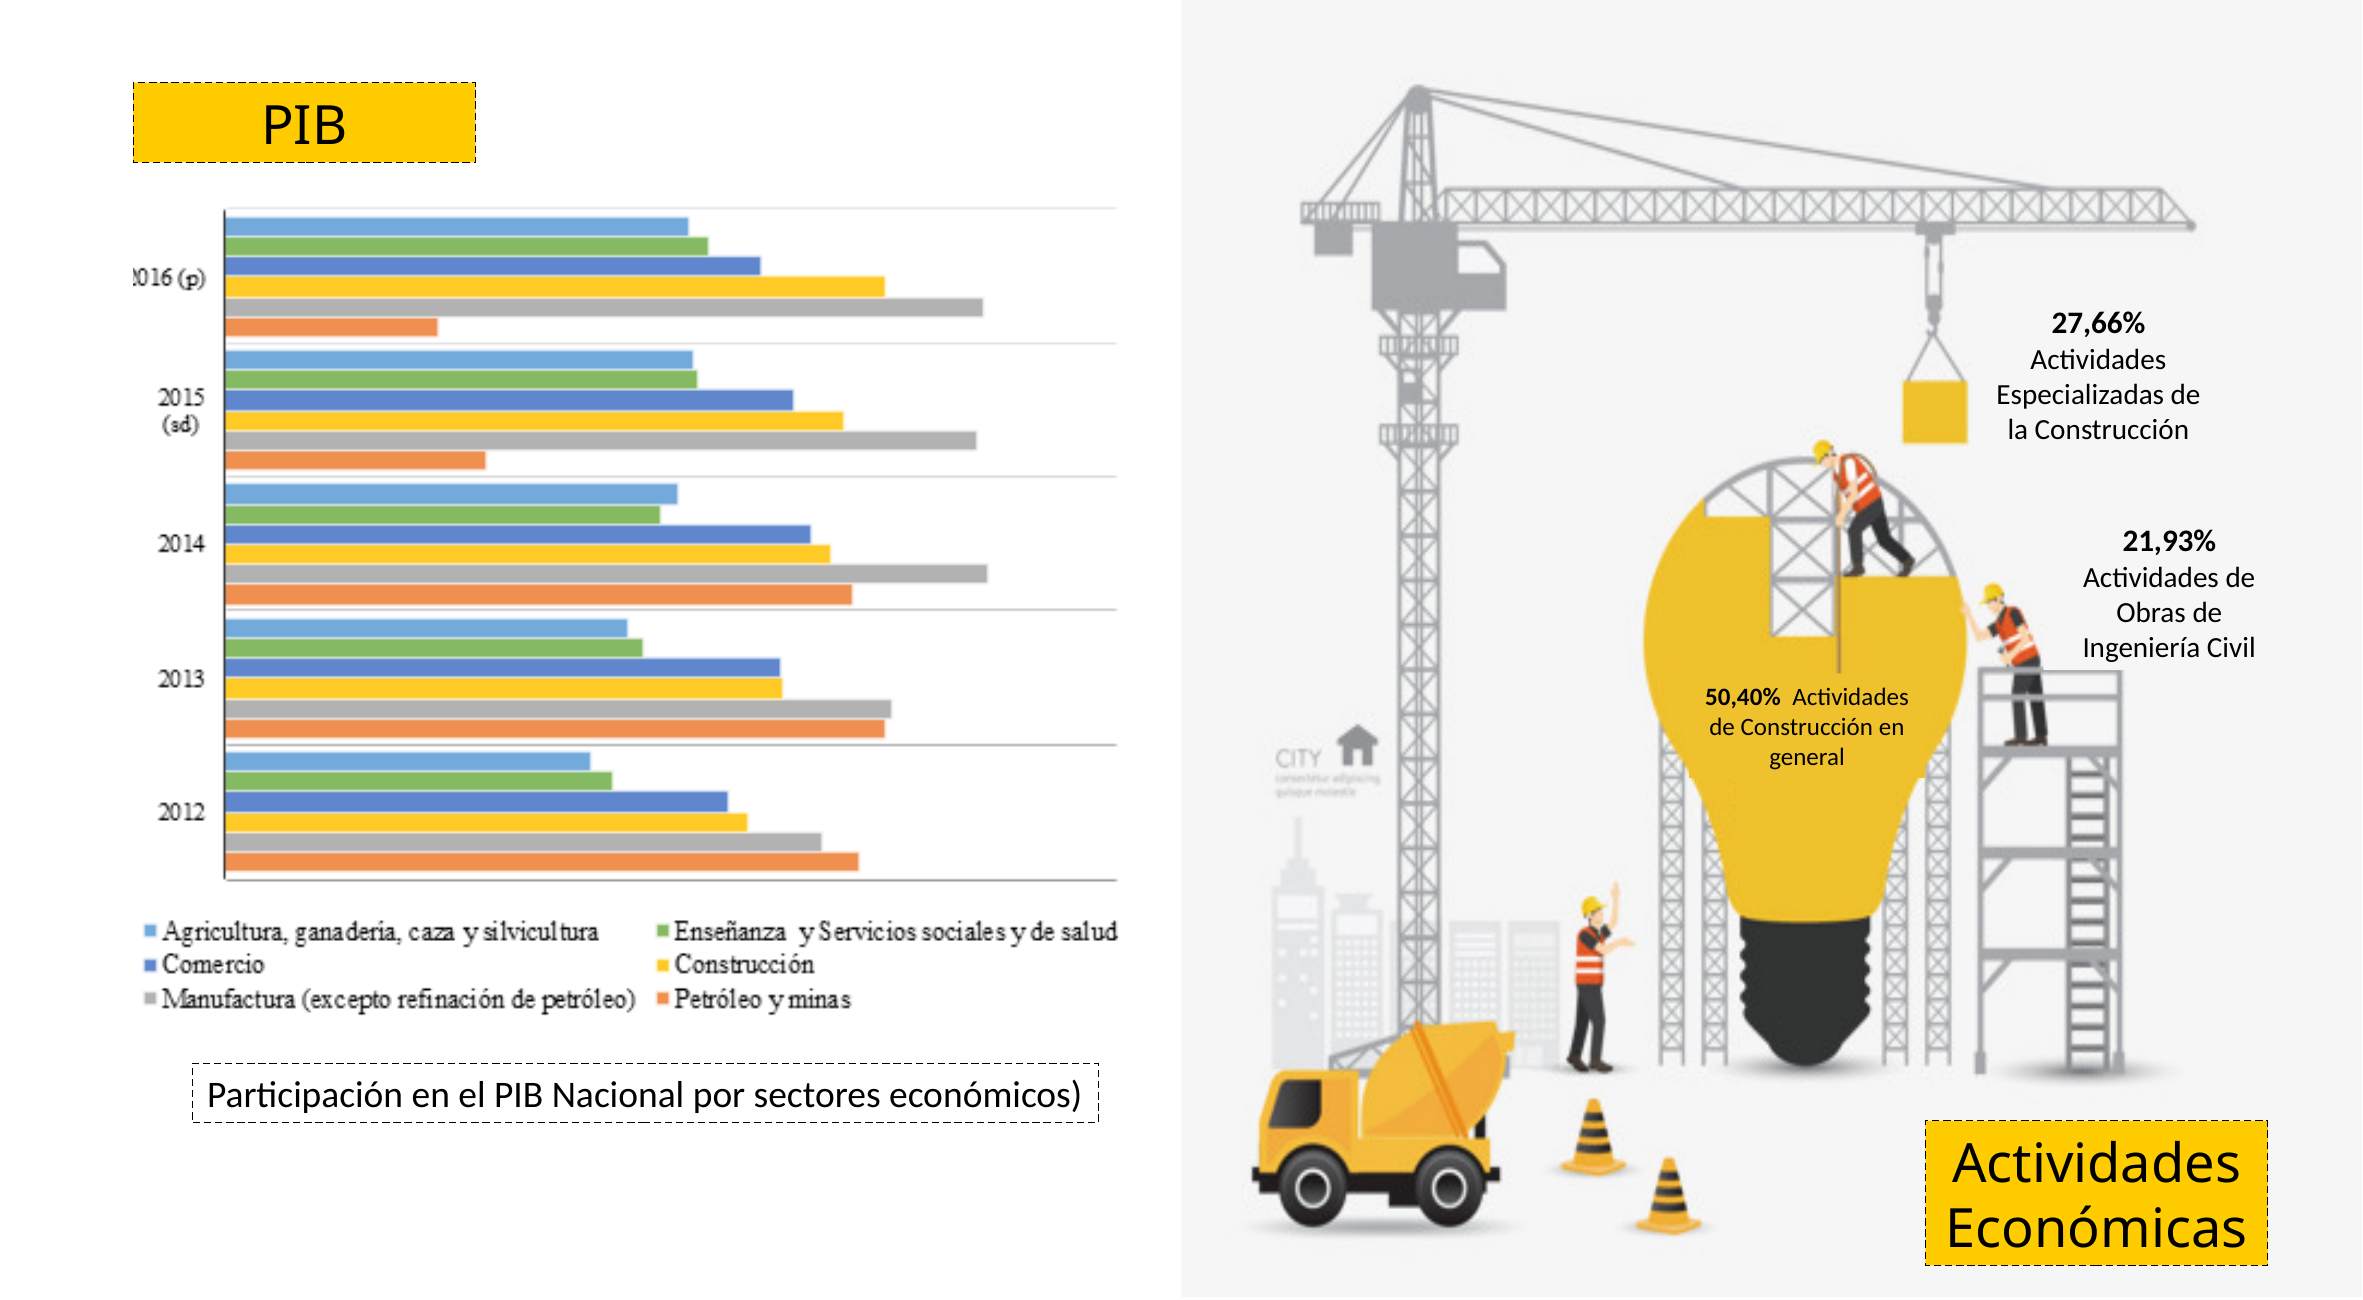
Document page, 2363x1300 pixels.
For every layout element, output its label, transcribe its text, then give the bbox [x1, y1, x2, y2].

text_box PIB [133, 82, 476, 163]
picture [1181, 0, 2363, 1297]
picture [132, 200, 1158, 1028]
text_box Participación en el PIB Nacional por sectores económicos) [192, 1063, 1099, 1123]
